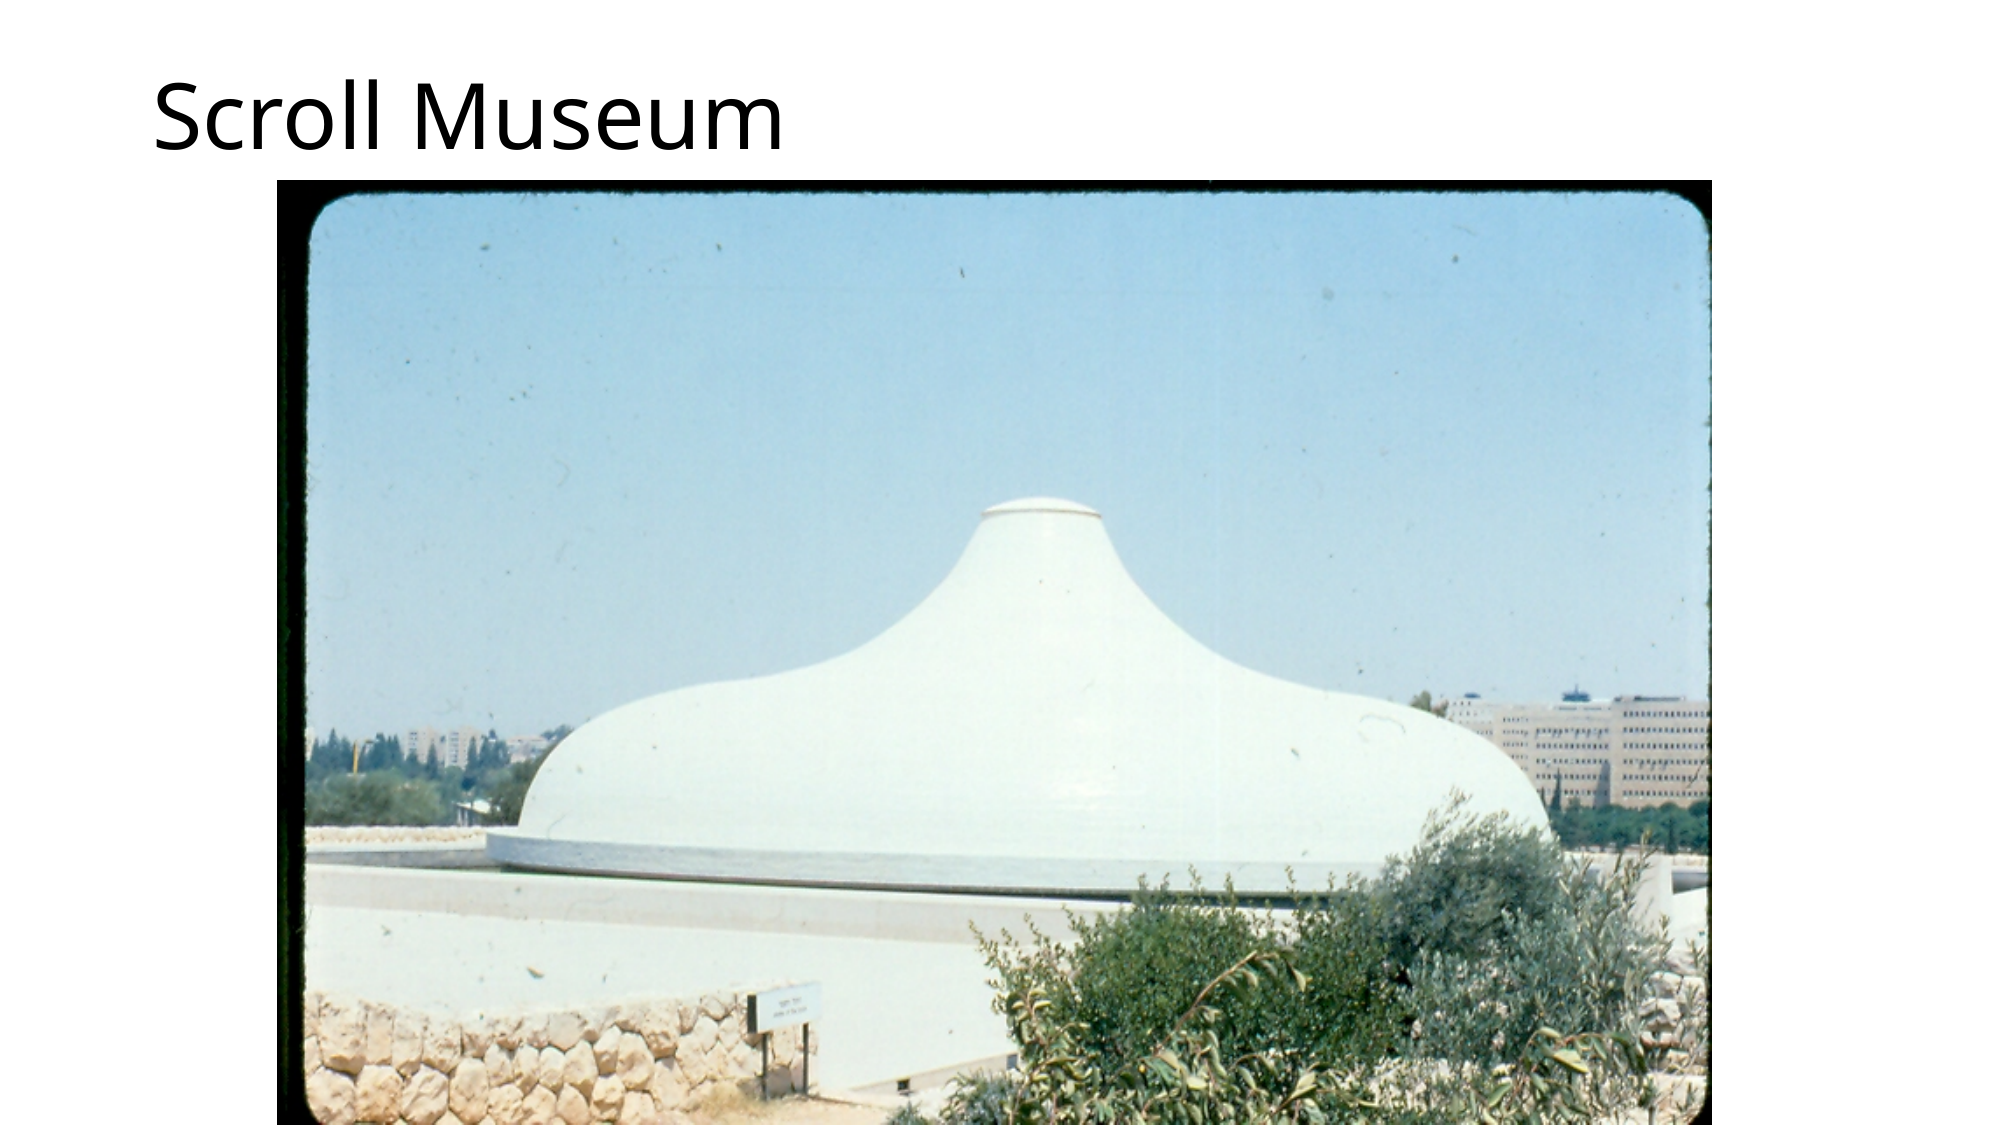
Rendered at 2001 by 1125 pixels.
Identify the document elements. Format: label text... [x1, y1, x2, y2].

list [277, 180, 1712, 1125]
title Scroll Museum [137, 59, 1863, 181]
